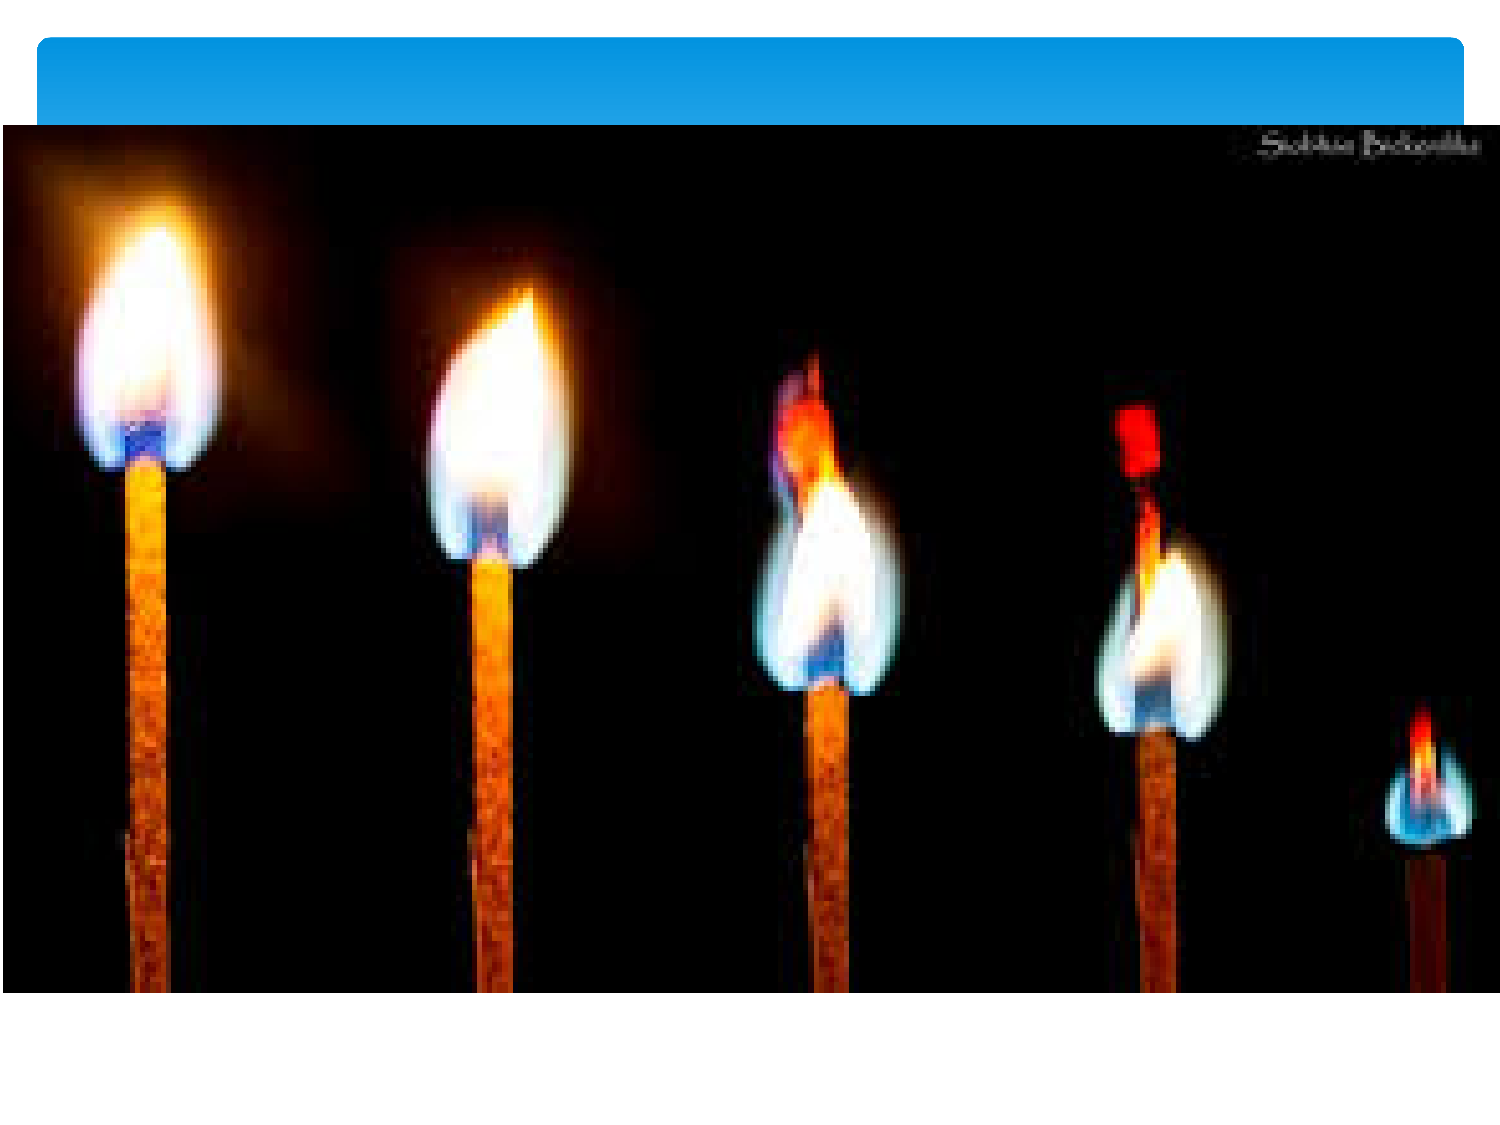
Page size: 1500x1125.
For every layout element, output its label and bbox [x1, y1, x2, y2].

picture [2, 125, 1500, 993]
